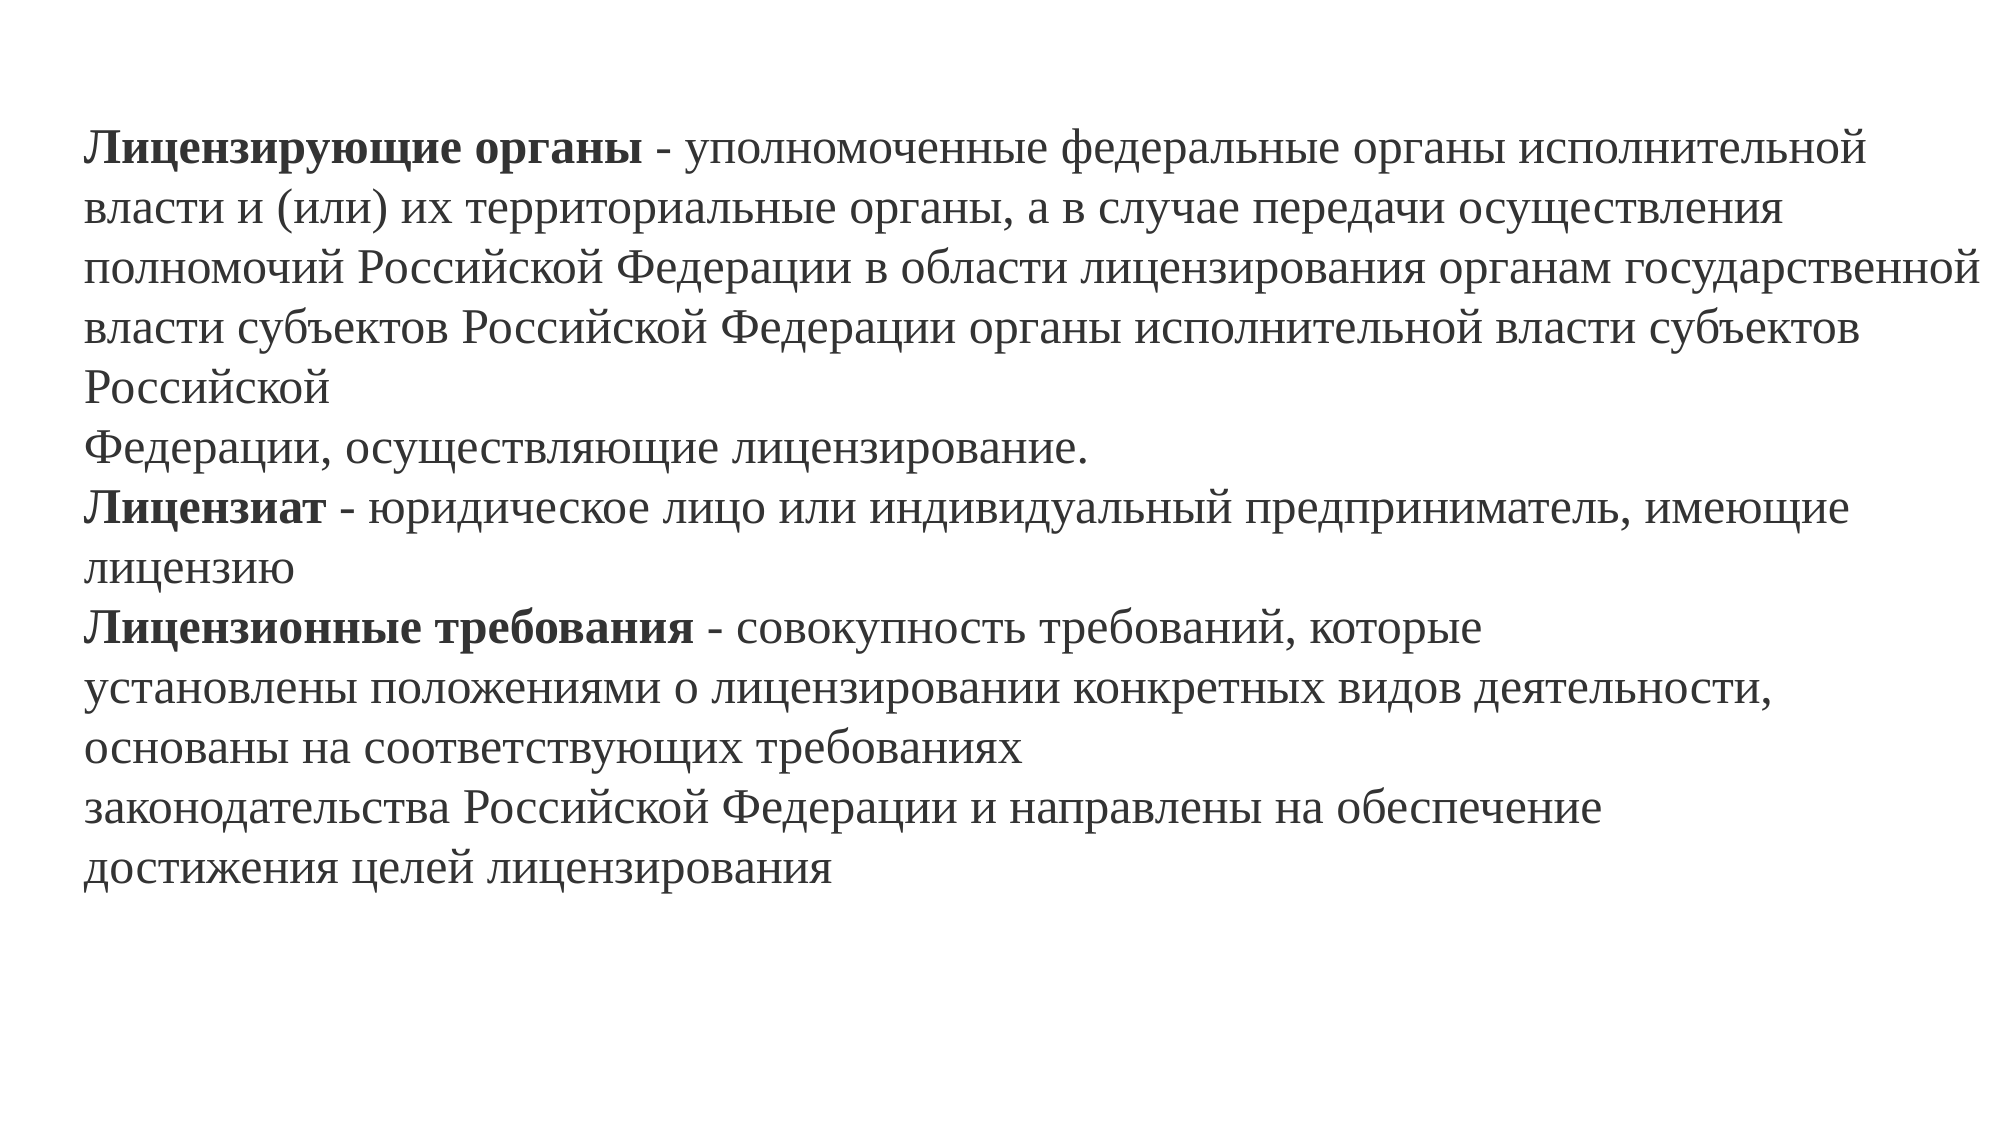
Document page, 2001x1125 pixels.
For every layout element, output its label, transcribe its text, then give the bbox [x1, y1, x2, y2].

text_box Лицензирующие органы - уполномоченные федеральные органы исполнительной власти и (или) их территориальные органы, а в случае передачи осуществления полномочий Российской Федерации в области лицензирования органам государственной власти субъектов Российской Федерации органы исполнительной власти субъектов Российской Федерации, осуществляющие лицензирование. Лицензиат - юридическое лицо или индивидуальный предприниматель, имеющие лицензию Лицензионные требования - совокупность требований, которые установлены положениями о лицензировании конкретных видов деятельности, основаны на соответствующих требованиях законодательства Российской Федерации и направлены на обеспечение достижения целей лицензирования [69, 61, 2000, 902]
